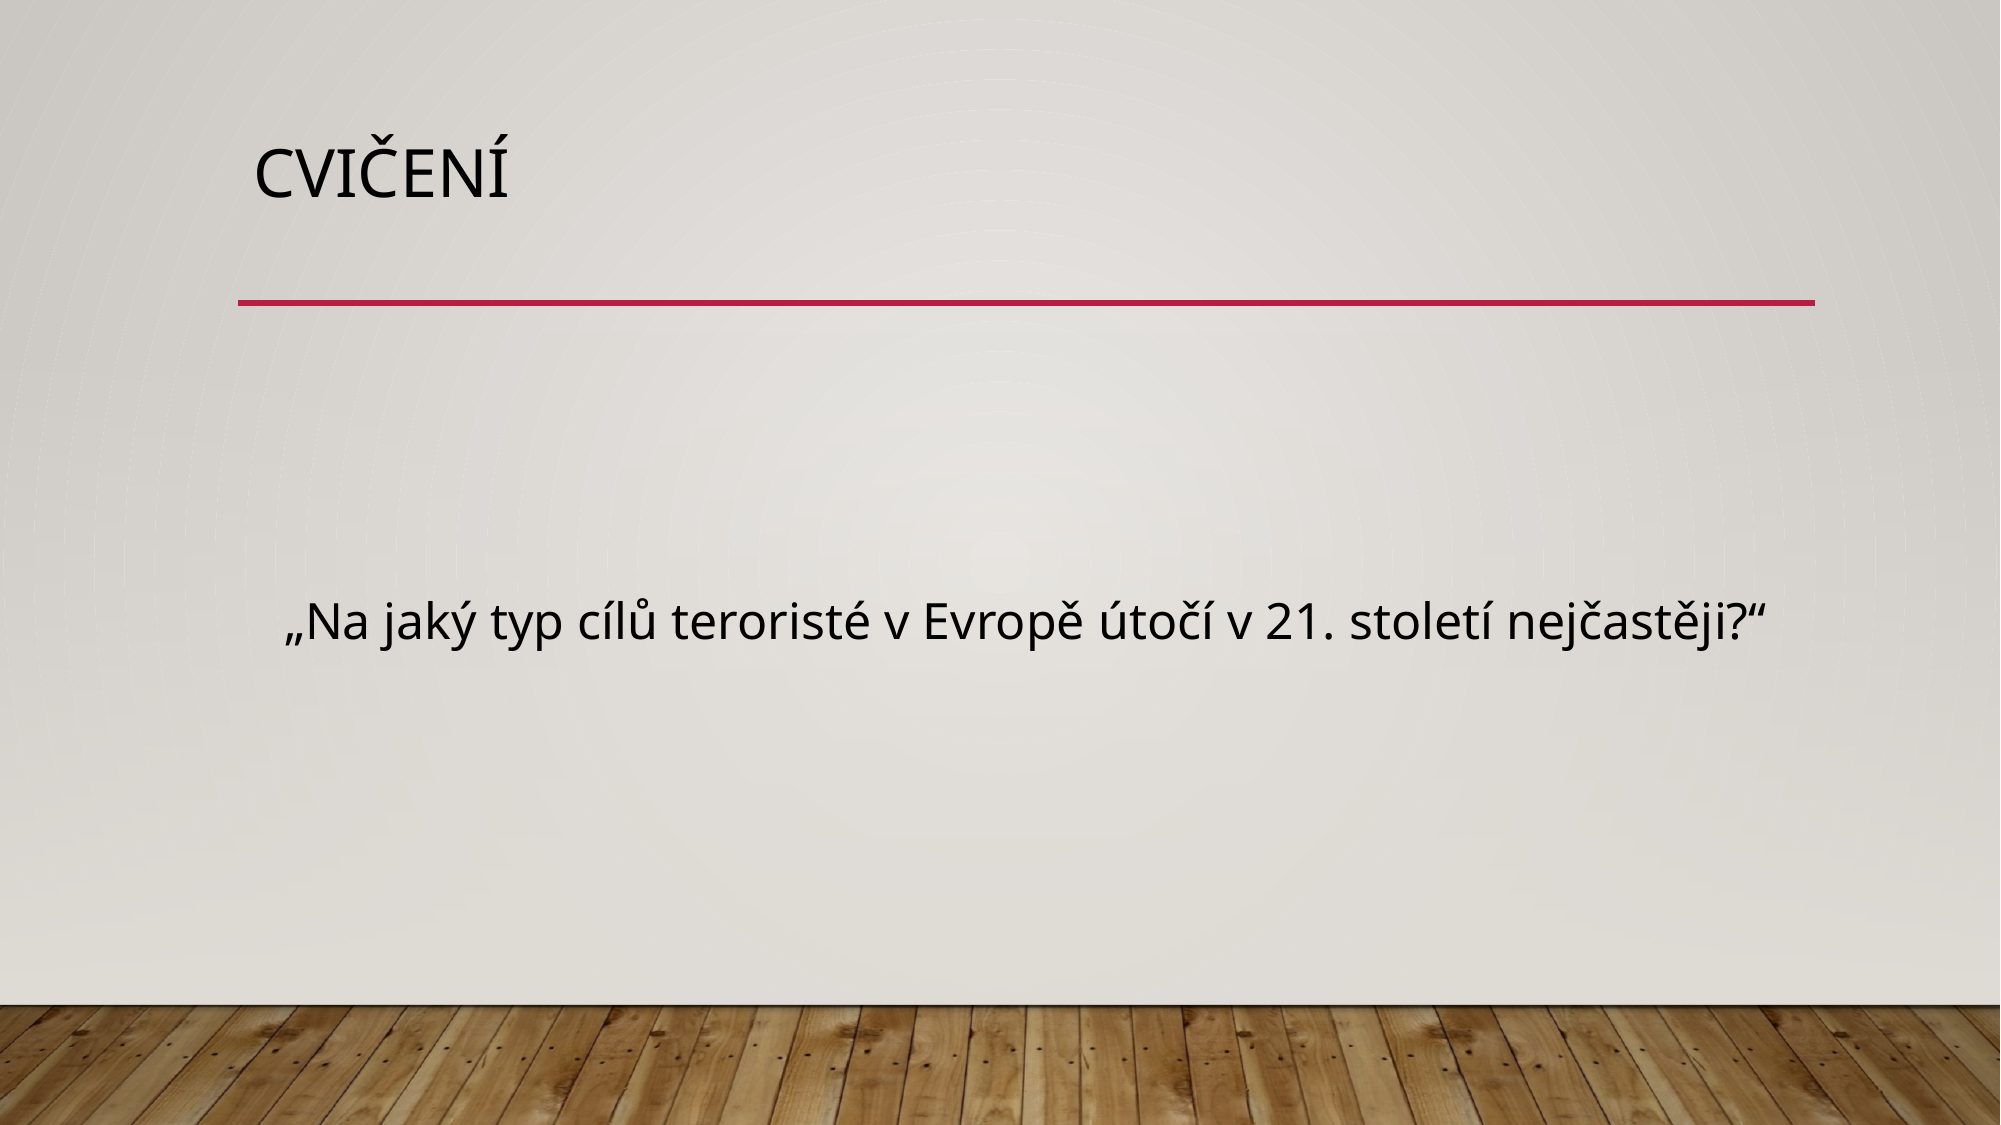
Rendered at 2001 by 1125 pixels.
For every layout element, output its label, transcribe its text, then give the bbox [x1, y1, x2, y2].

list „Na jaký typ cílů teroristé v Evropě útočí v 21. století nejčastěji?“ [238, 330, 1814, 897]
title CVIČENÍ [238, 131, 1814, 305]
picture [0, 1005, 2000, 1125]
